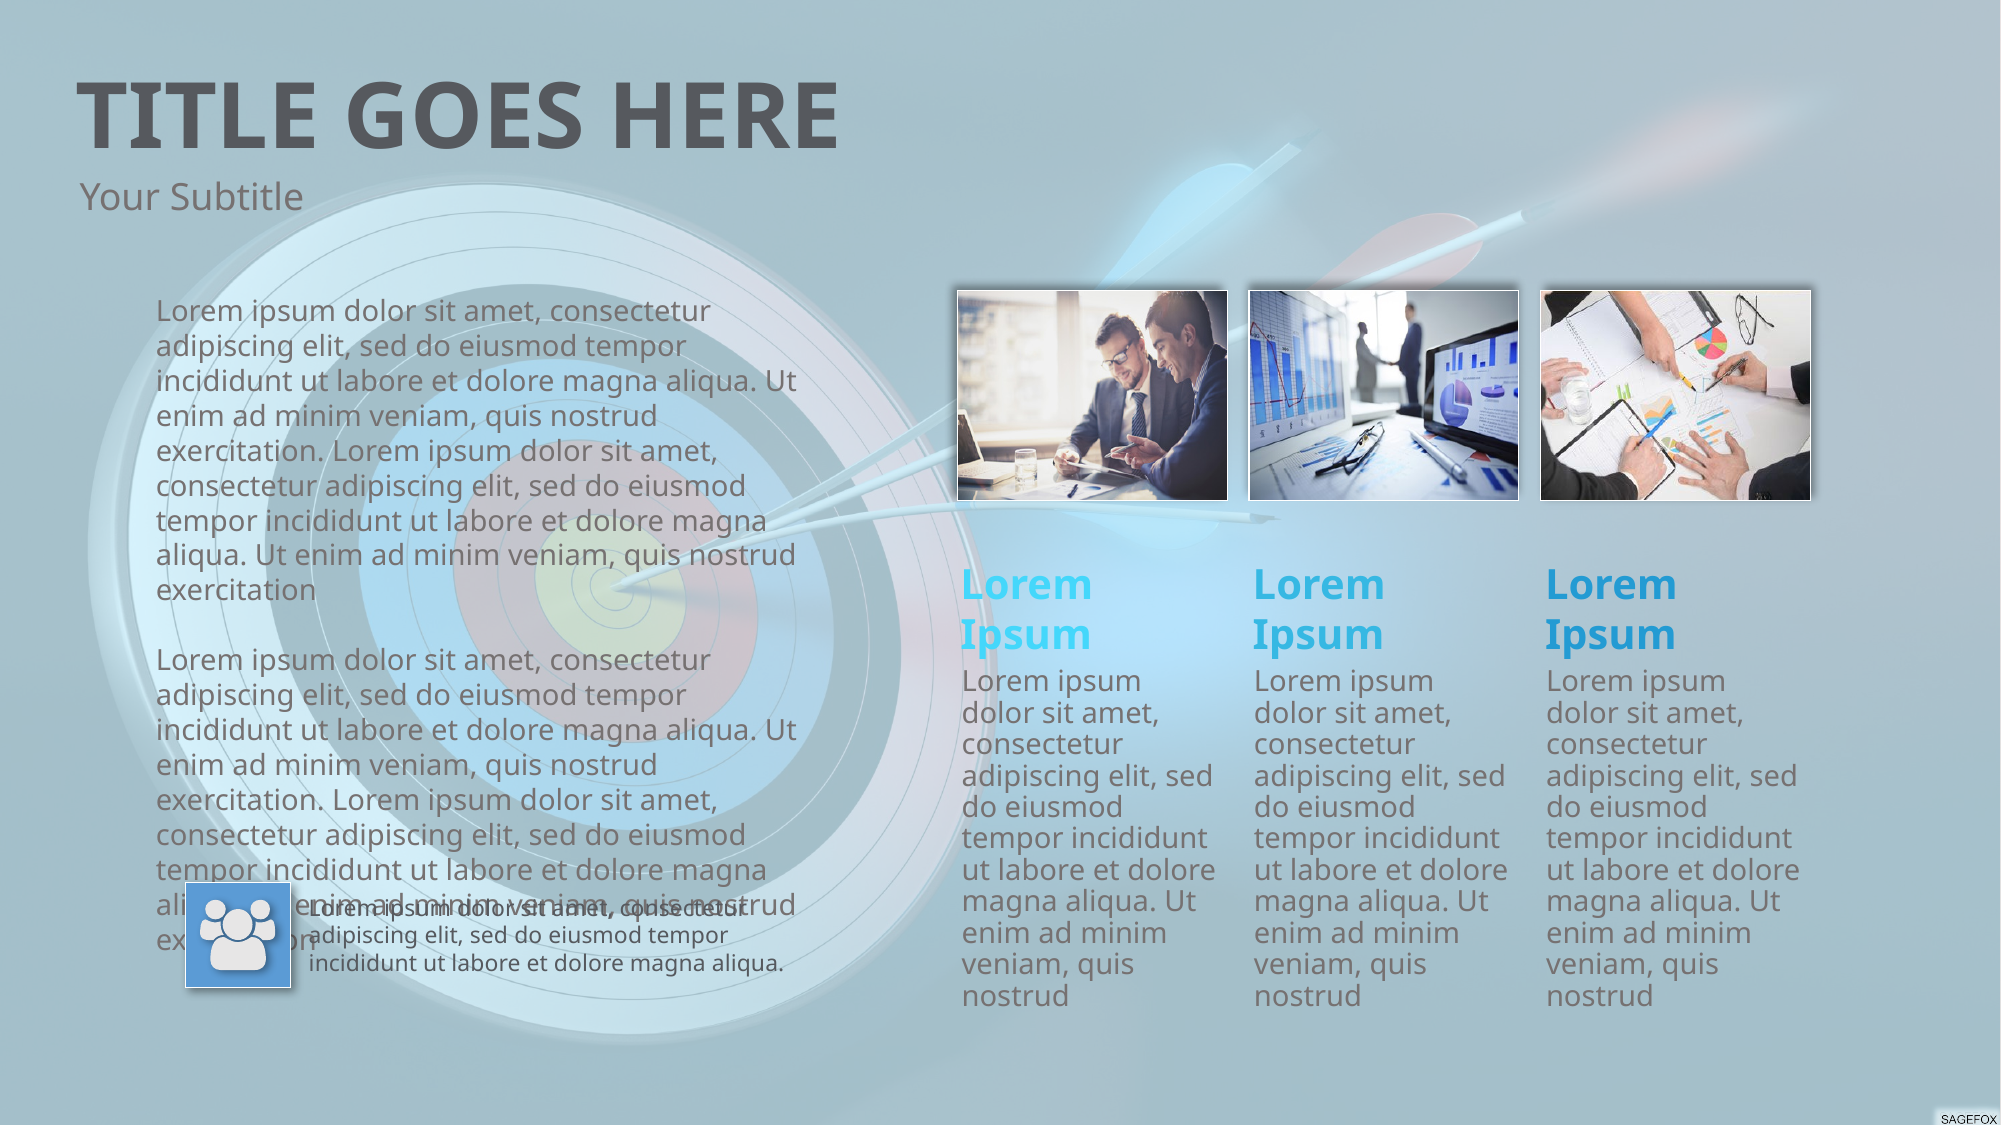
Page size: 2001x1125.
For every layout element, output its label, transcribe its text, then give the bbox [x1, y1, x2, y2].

text_box [1540, 290, 1812, 502]
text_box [945, 550, 1223, 1000]
text_box Lorem ipsum dolor sit amet, consectetur adipiscing elit, sed do eiusmod tempor incididunt ut labore et dolore magna aliqua. [308, 893, 788, 976]
text_box [1248, 290, 1520, 502]
text_box [956, 290, 1228, 502]
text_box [1530, 550, 1807, 1000]
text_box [185, 882, 291, 988]
picture [1938, 1114, 1999, 1125]
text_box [1237, 550, 1515, 1000]
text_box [60, 49, 1020, 227]
text_box Lorem ipsum dolor sit amet, consectetur adipiscing elit, sed do eiusmod tempor incididunt ut labore et dolore magna aliqua. Ut enim ad minim veniam, quis nostrud exercitation. Lorem ipsum dolor sit amet, consectetur adipiscing elit, sed do eiusmod tempor incididunt ut labore et dolore magna aliqua. Ut enim ad minim veniam, quis nostrud exercitation Lorem ipsum dolor sit amet, consectetur adipiscing elit, sed do eiusmod tempor incididunt ut labore et dolore magna aliqua. Ut enim ad minim veniam, quis nostrud exercitation. Lorem ipsum dolor sit amet, consectetur adipiscing elit, sed do eiusmod tempor incididunt ut labore et dolore magna aliqua. Ut enim ad minim veniam, quis nostrud exercitation [141, 284, 816, 1044]
